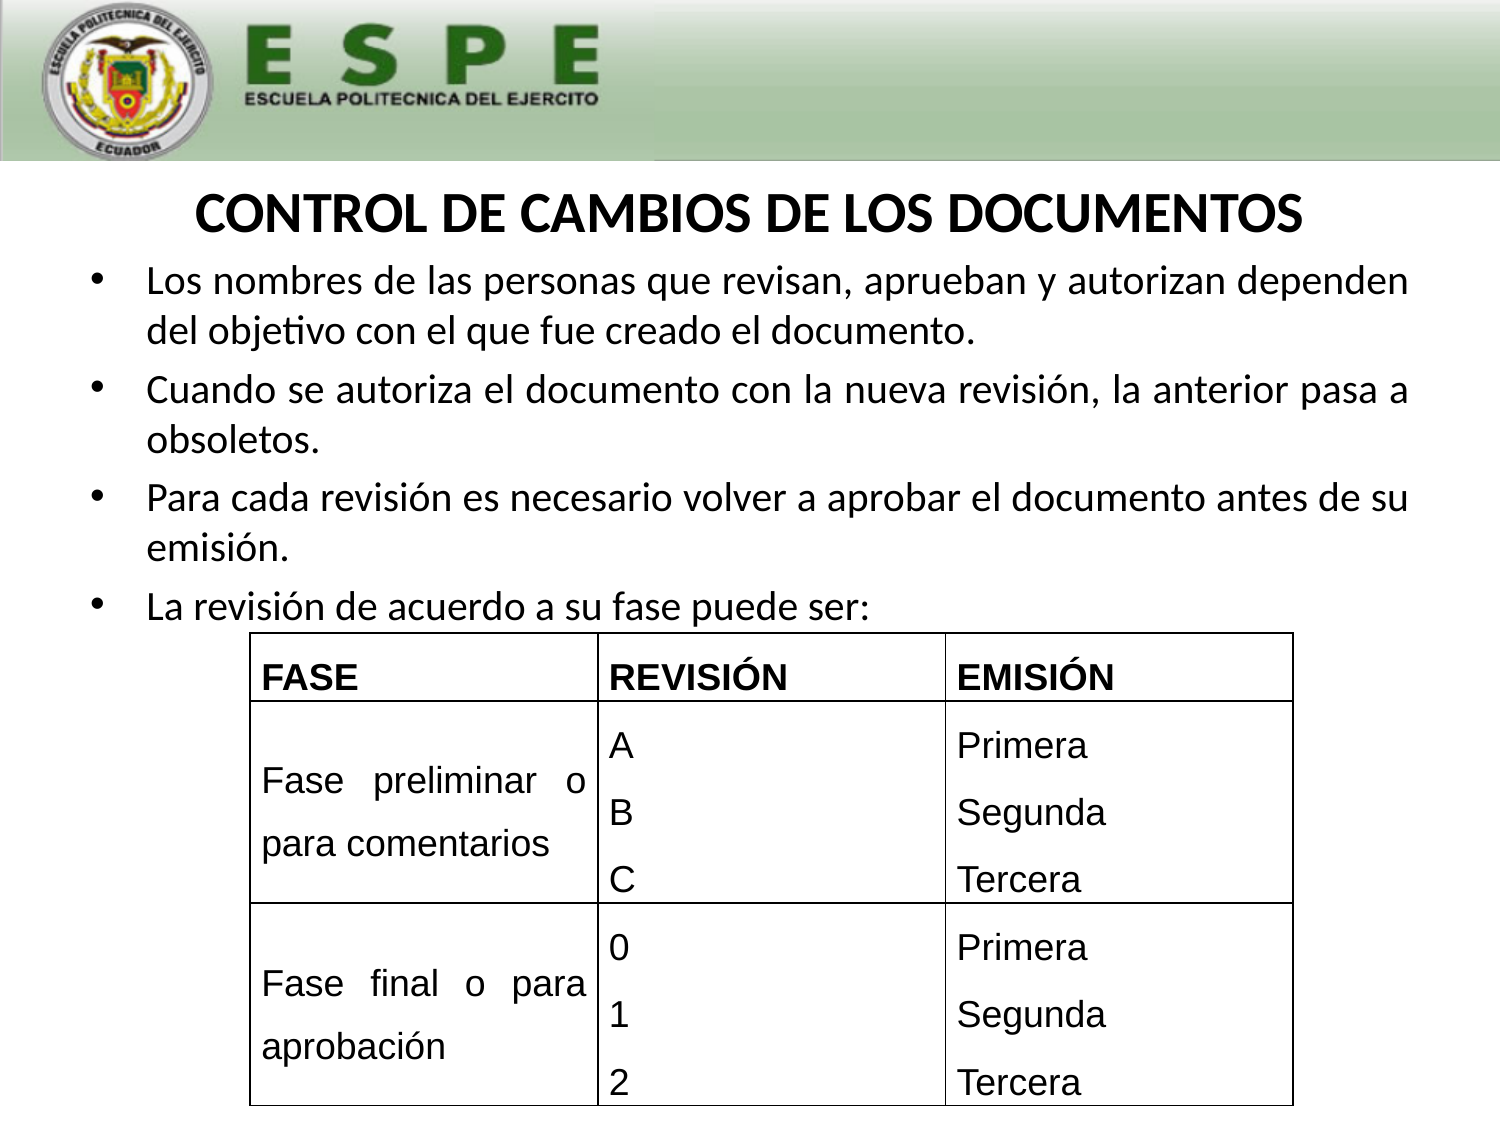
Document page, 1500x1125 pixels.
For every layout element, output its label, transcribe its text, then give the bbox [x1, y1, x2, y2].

table_cell C [599, 836, 945, 902]
table_cell Tercera [946, 1038, 1292, 1105]
table_cell Segunda [946, 971, 1292, 1038]
table_cell 0 [599, 904, 945, 971]
table_header FASE [251, 634, 597, 700]
table_cell Primera [946, 702, 1292, 768]
list Los nombres de las personas que revisan, aprueban y autorizan dependen del objetivo con el que fue creado el documento. Cuando se autoriza el documento con la nueva revisión, la anterior pasa a obsoletos. Para cada revisión es necesario volver a aprobar el documento antes de su emisión. La revisión de acuerdo a su fase puede ser: [75, 245, 1425, 988]
table_cell Fase final o para aprobación [251, 904, 597, 1105]
table_header REVISIÓN [599, 634, 945, 700]
table_header EMISIÓN [946, 634, 1292, 700]
table_cell Tercera [946, 836, 1292, 902]
table_cell 2 [599, 1038, 945, 1105]
table_cell Segunda [946, 768, 1292, 836]
table_cell Primera [946, 904, 1292, 971]
picture [0, 0, 1500, 162]
table_cell Fase preliminar o para comentarios [251, 702, 597, 902]
table_cell A [599, 702, 945, 768]
title CONTROL DE CAMBIOS DE LOS DOCUMENTOS [75, 169, 1425, 245]
table_cell B [599, 768, 945, 836]
table_cell 1 [599, 971, 945, 1038]
